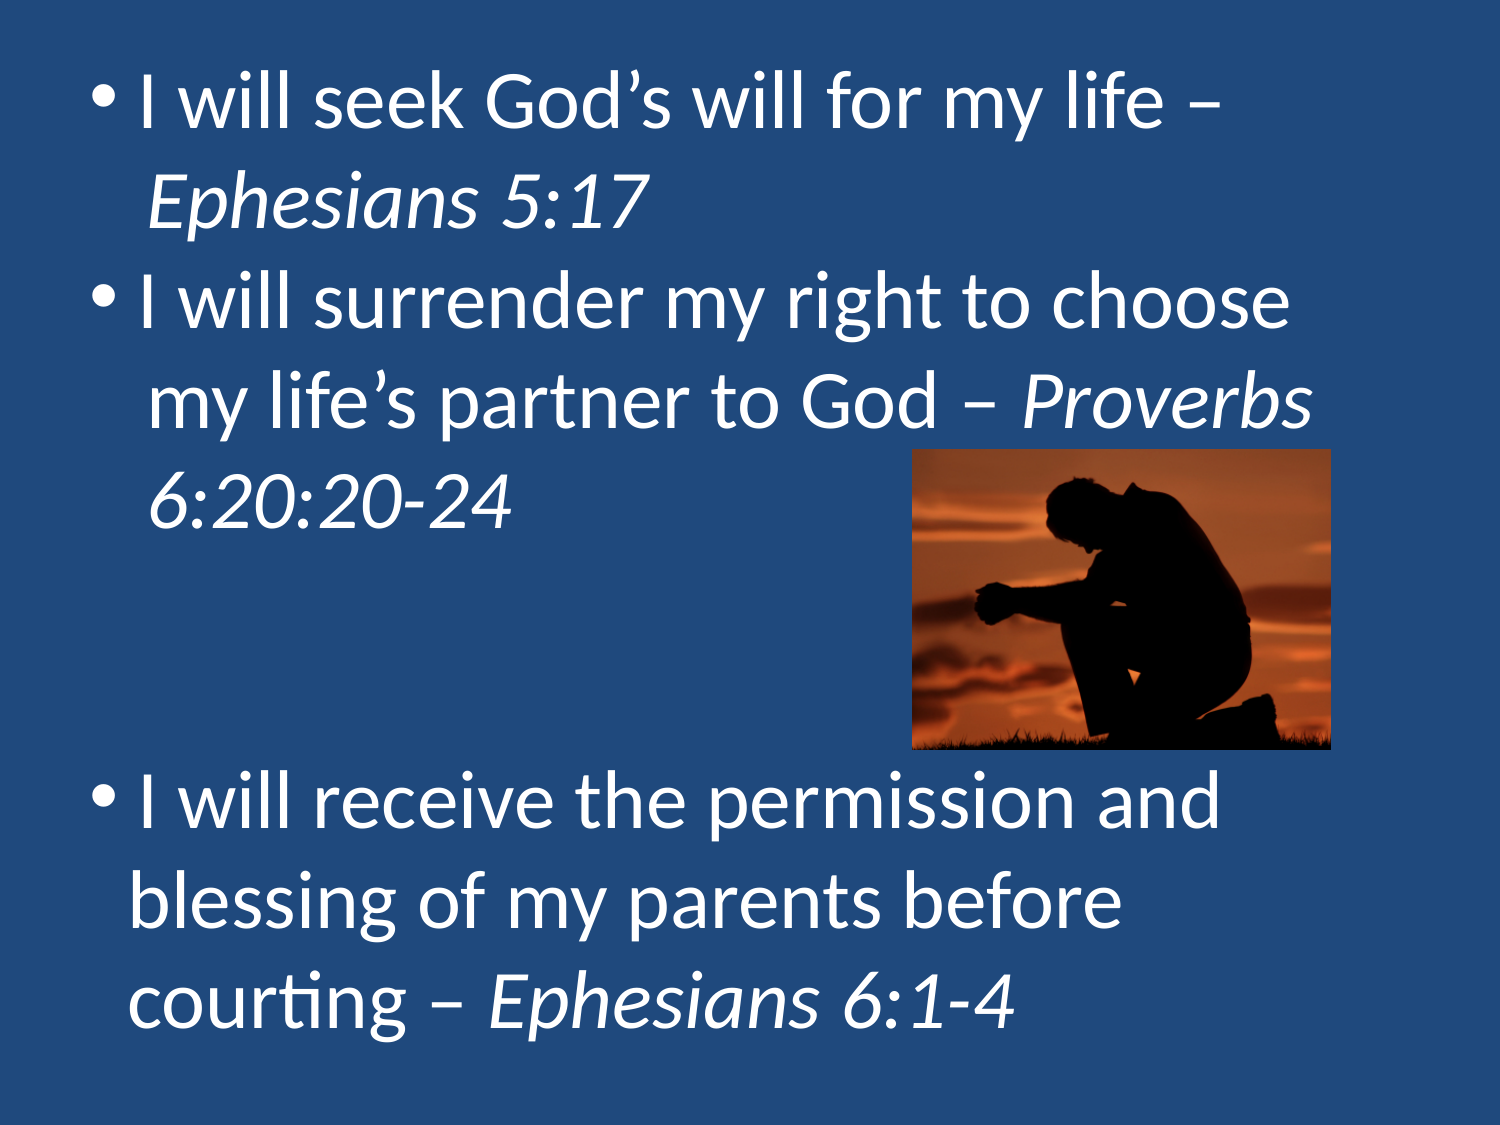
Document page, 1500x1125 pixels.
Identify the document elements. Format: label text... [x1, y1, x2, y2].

text_box I will seek God’s will for my life – Ephesians 5:17 I will surrender my right to choose my life’s partner to God – Proverbs 6:20:20-24 I will receive the permission and blessing of my parents before courting – Ephesians 6:1-4 [75, 37, 1400, 1125]
picture [912, 449, 1331, 750]
